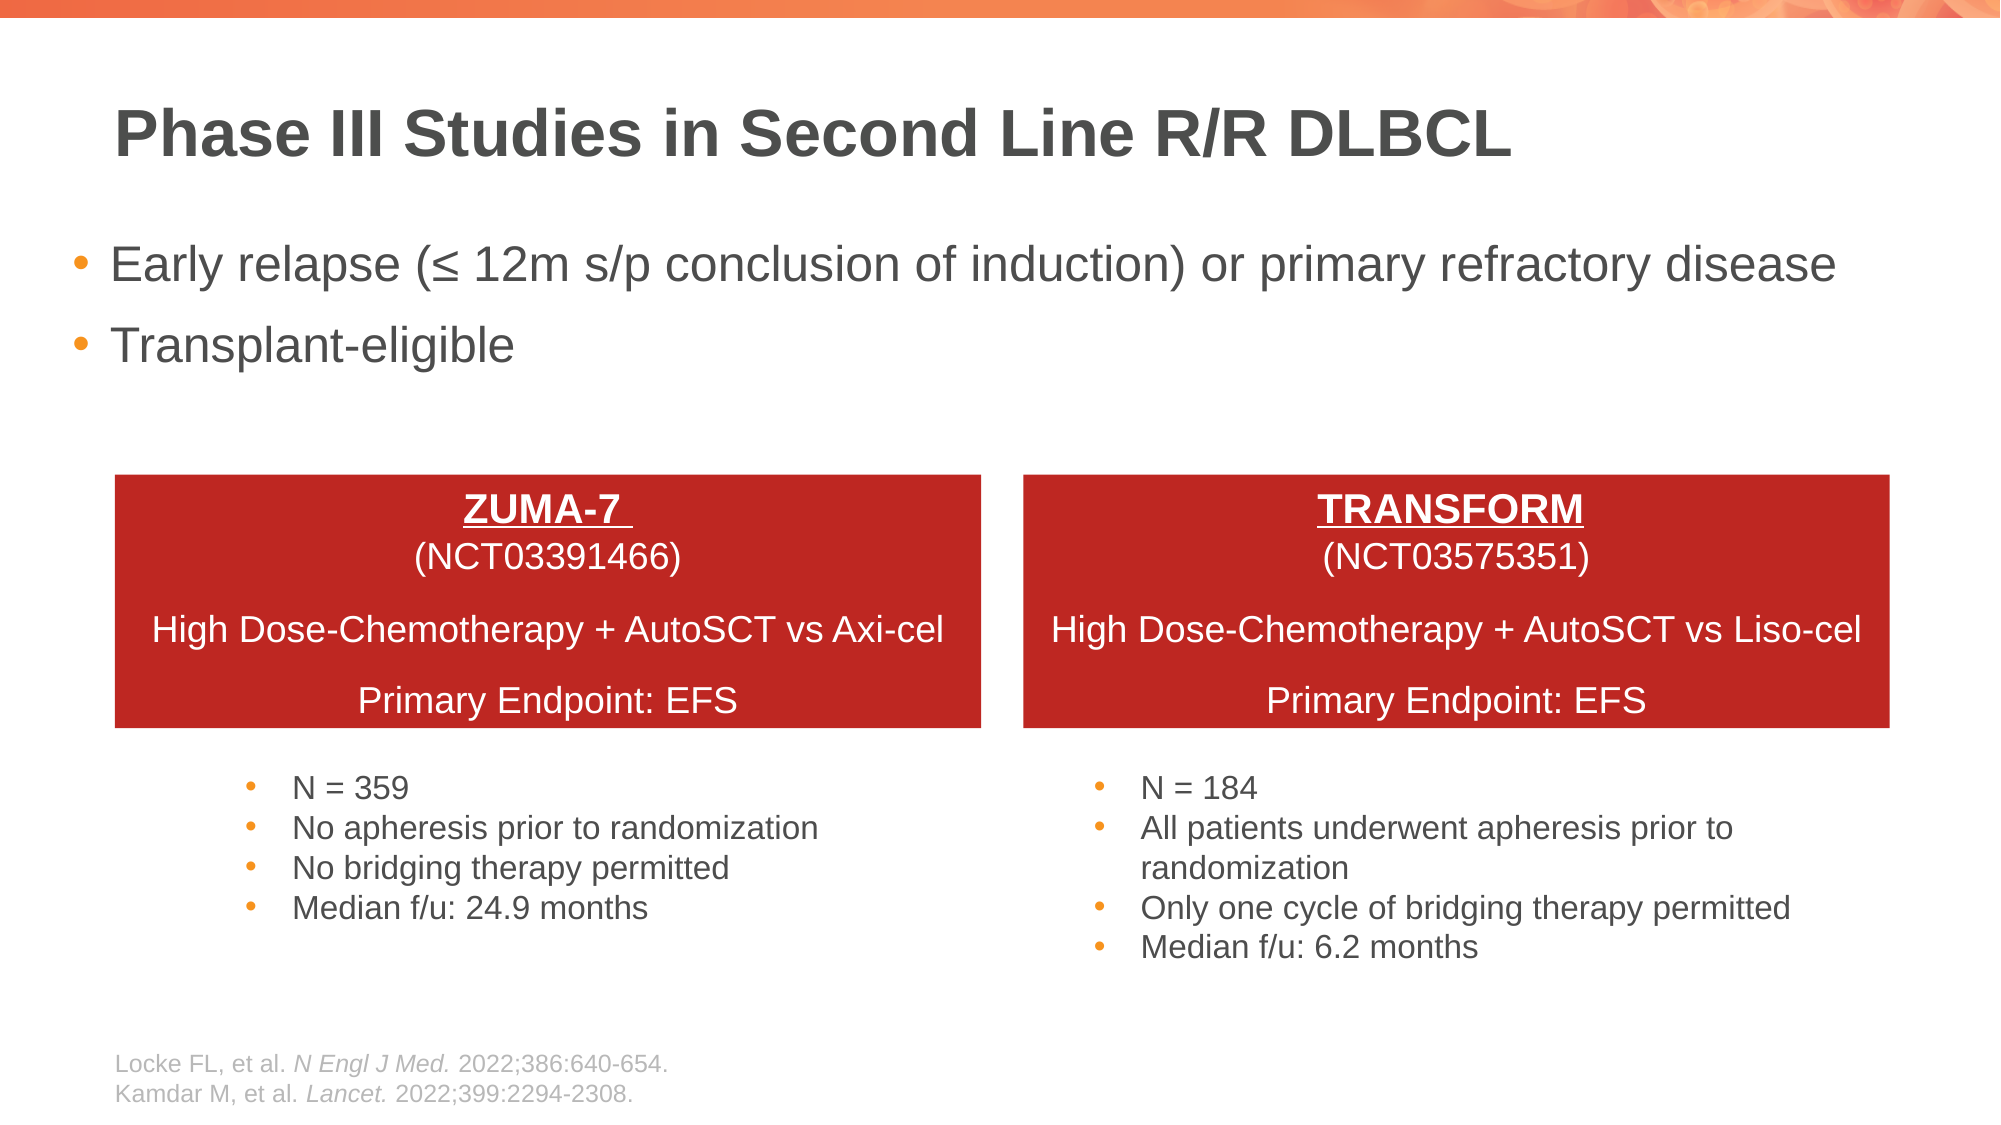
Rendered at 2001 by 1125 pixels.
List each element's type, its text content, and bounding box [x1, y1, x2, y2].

text_box N = 359 No apheresis prior to randomization No bridging therapy permitted Median f/u: 24.9 months [230, 758, 862, 934]
text_box ZUMA-7 (NCT03391466) High Dose-Chemotherapy + AutoSCT vs Axi-cel Primary Endpoint: EFS [114, 496, 982, 729]
title Phase III Studies in Second Line R/R DLBCL [99, 32, 1863, 211]
text_box Early relapse (≤ 12m s/p conclusion of induction) or primary refractory disease Transplant-eligible [52, 211, 1916, 496]
text_box TRANSFORM (NCT03575351) High Dose-Chemotherapy + AutoSCT vs Liso-cel Primary Endpoint: EFS [1023, 496, 1890, 729]
picture [0, 0, 2000, 18]
footer Locke FL, et al. N Engl J Med. 2022;386:640-654. Kamdar M, et al. Lancet. 2022;399:2294-2308. [99, 1042, 1863, 1116]
text_box N = 184 All patients underwent apheresis prior to randomization Only one cycle of bridging therapy permitted Median f/u: 6.2 months [1079, 758, 1915, 973]
